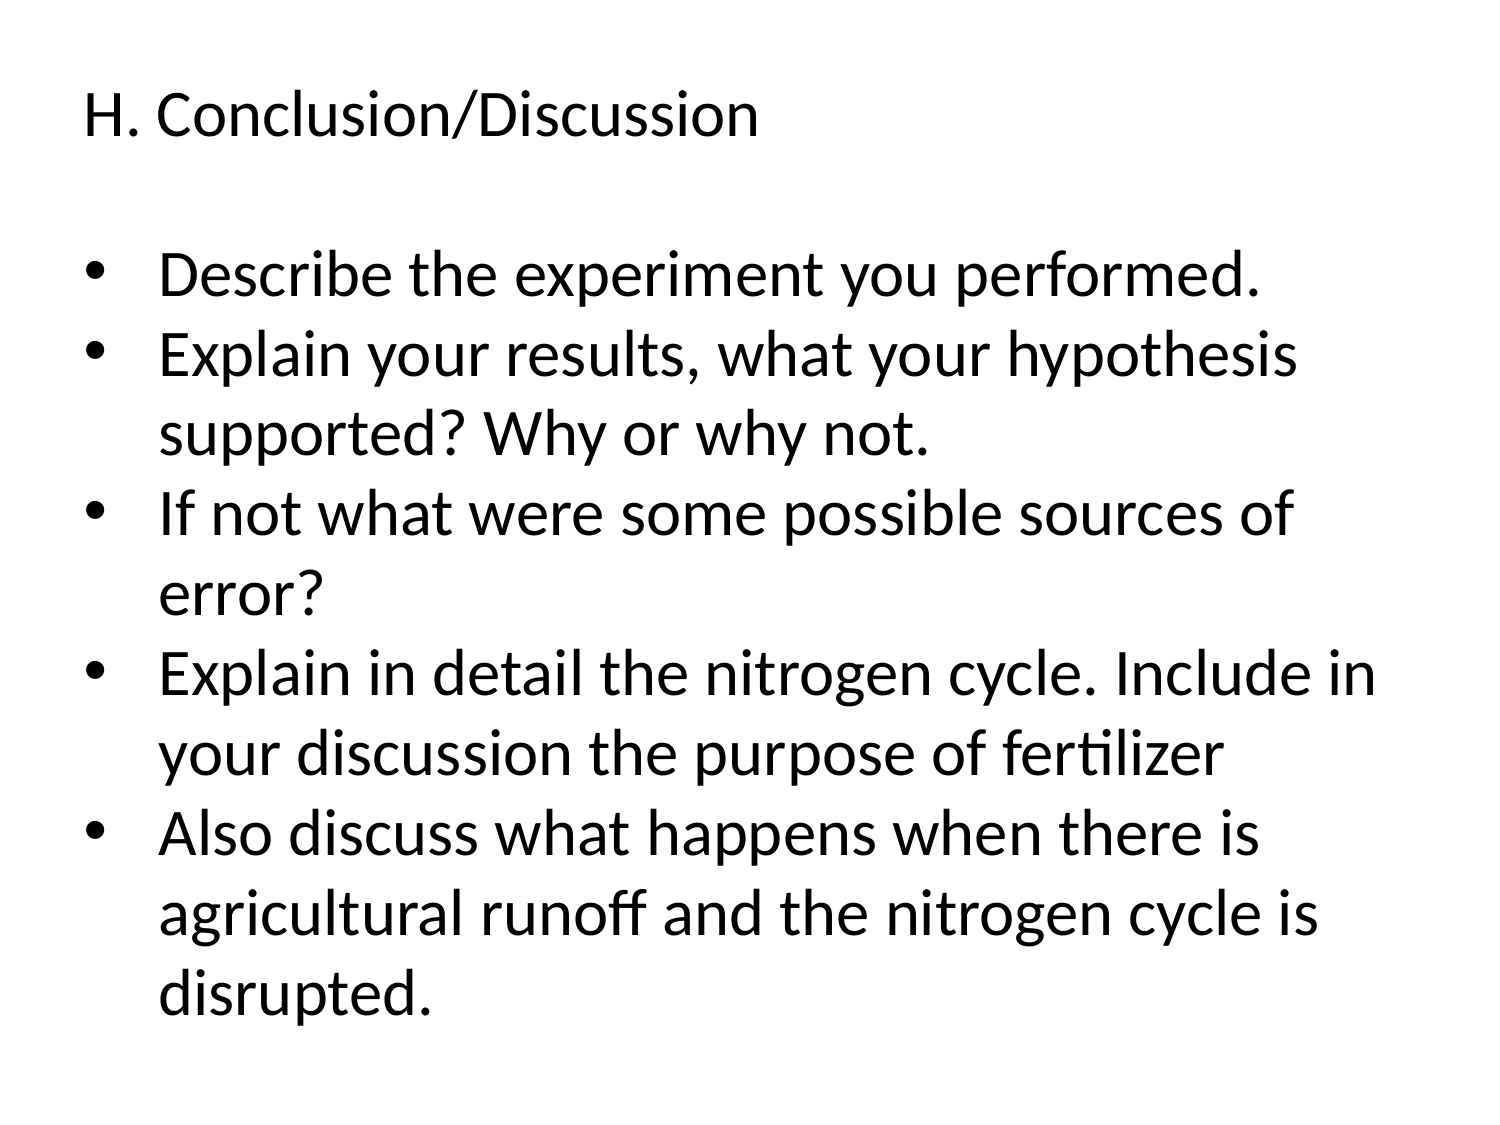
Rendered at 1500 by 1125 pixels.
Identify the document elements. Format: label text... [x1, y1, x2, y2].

text_box H. Conclusion/Discussion Describe the experiment you performed. Explain your results, what your hypothesis supported? Why or why not. If not what were some possible sources of error? Explain in detail the nitrogen cycle. Include in your discussion the purpose of fertilizer Also discuss what happens when there is agricultural runoff and the nitrogen cycle is disrupted. [68, 62, 1415, 1037]
